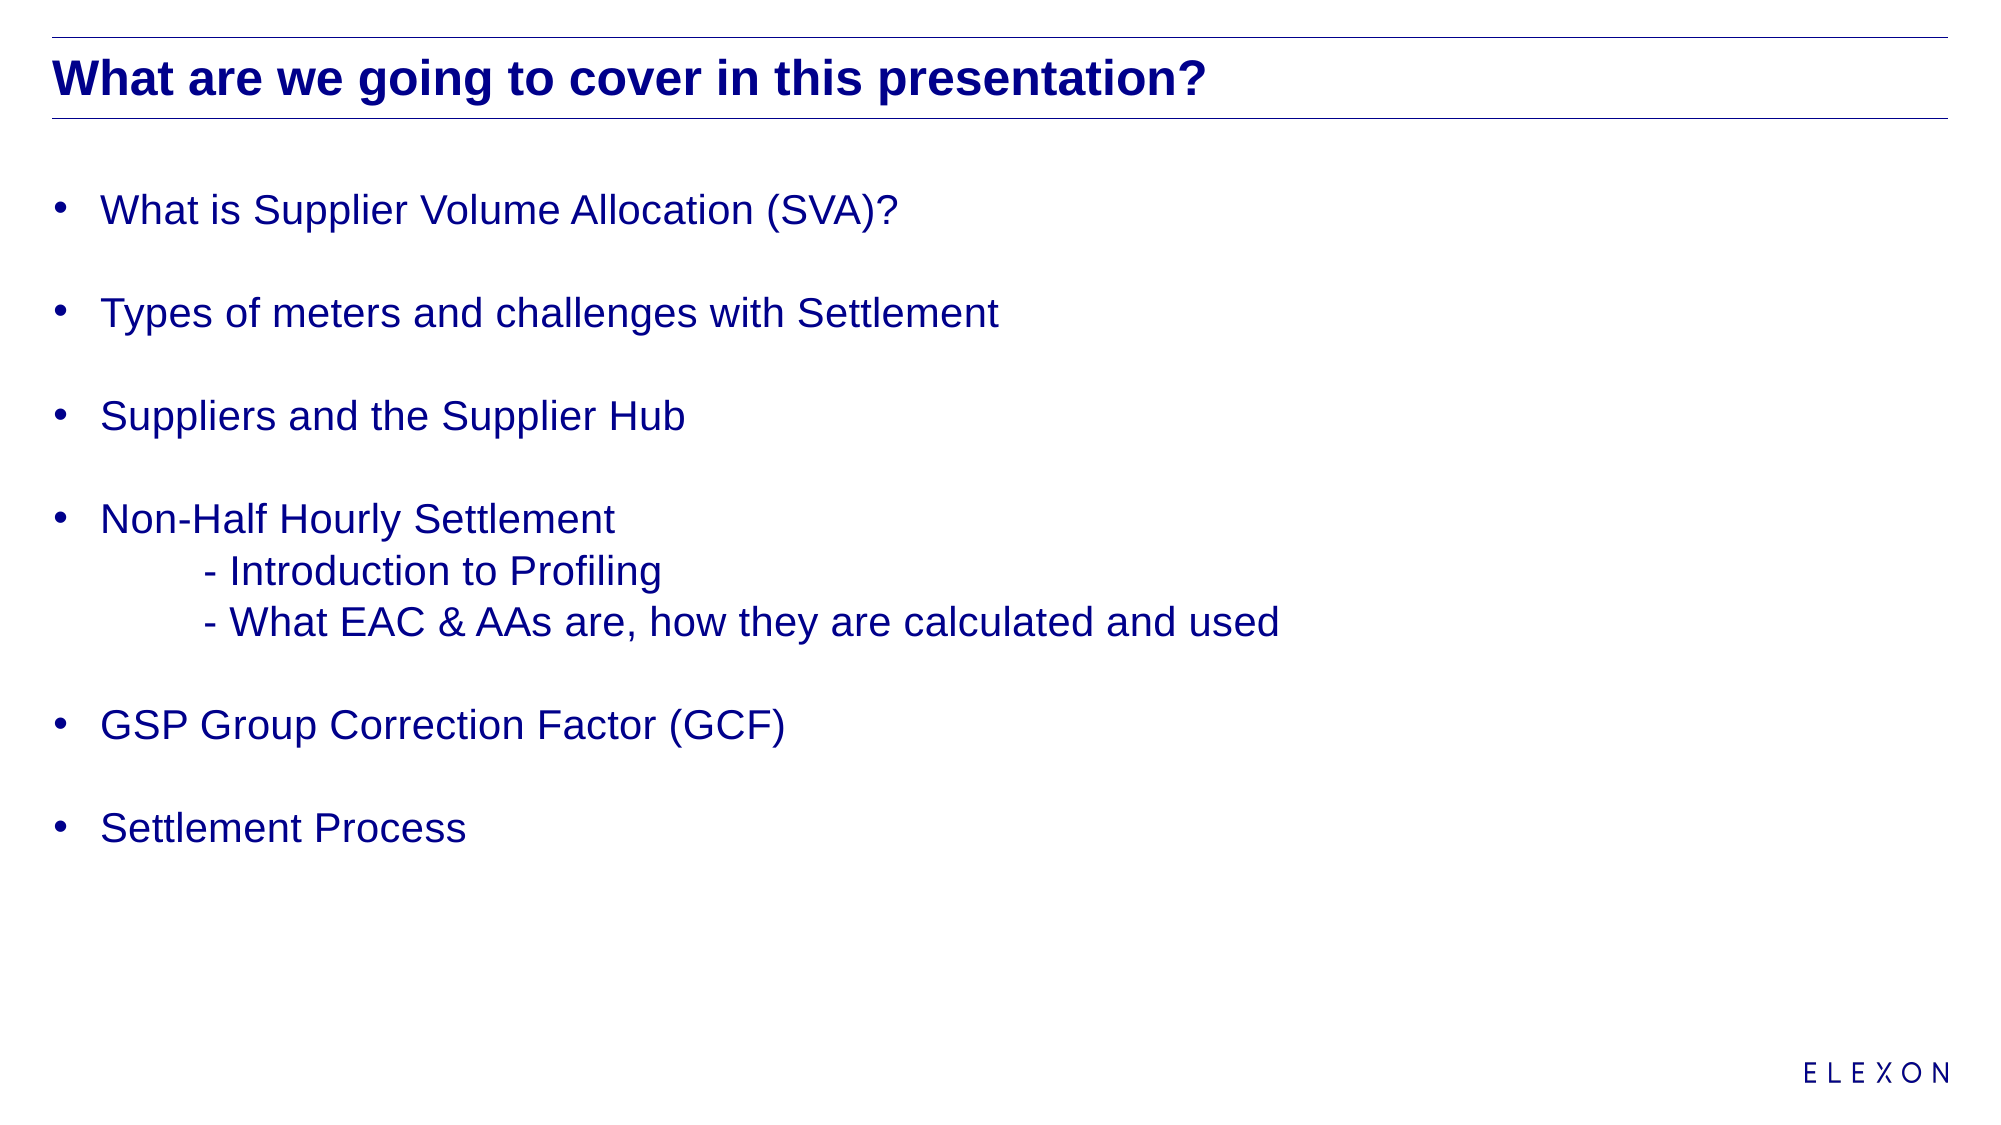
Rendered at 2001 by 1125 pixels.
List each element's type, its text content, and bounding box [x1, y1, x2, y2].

picture [1805, 1062, 1948, 1083]
title What are we going to cover in this presentation? [52, 45, 1948, 119]
list What is Supplier Volume Allocation (SVA)? Types of meters and challenges with Settlement Suppliers and the Supplier Hub Non-Half Hourly Settlement - Introduction to Profiling - What EAC & AAs are, how they are calculated and used GSP Group Correction Factor (GCF) Settlement Process [52, 182, 1948, 1017]
